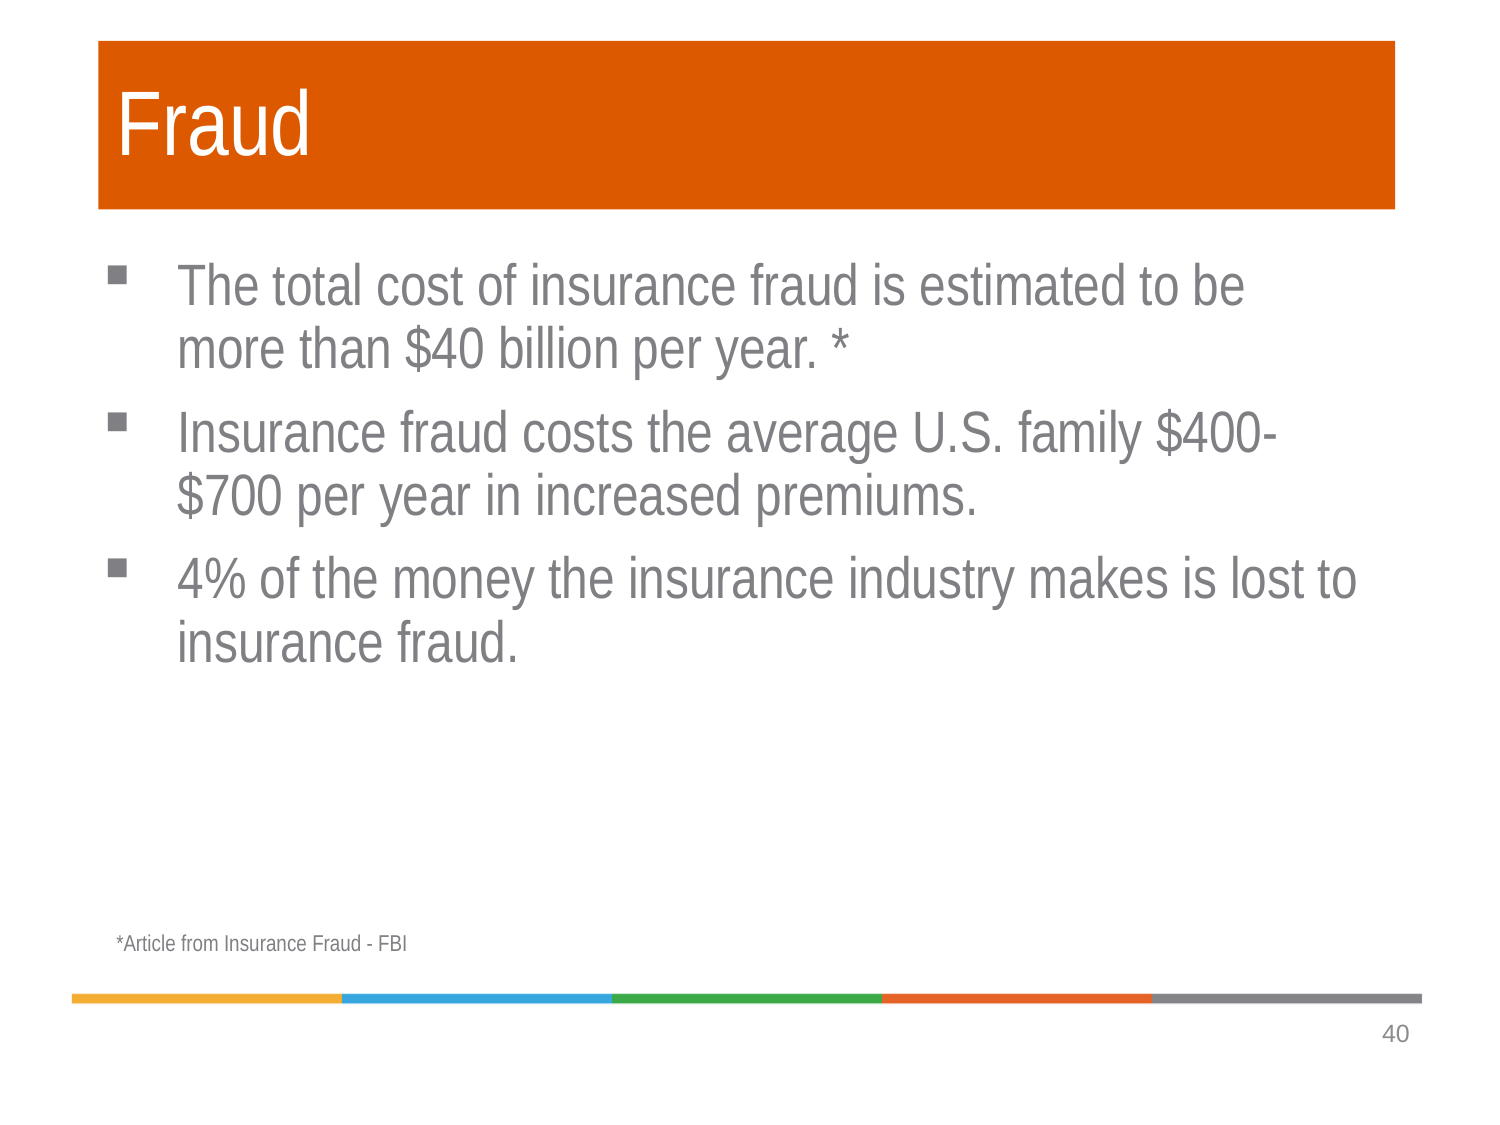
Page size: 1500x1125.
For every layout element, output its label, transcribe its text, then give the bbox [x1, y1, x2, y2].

list The total cost of insurance fraud is estimated to be more than $40 billion per year. * Insurance fraud costs the average U.S. family $400-$700 per year in increased premiums. 4% of the money the insurance industry makes is lost to insurance fraud. [87, 247, 1382, 962]
title Fraud [101, 24, 1396, 229]
text_box *Article from Insurance Fraud - FBI [101, 921, 485, 964]
picture [0, 987, 1500, 1014]
